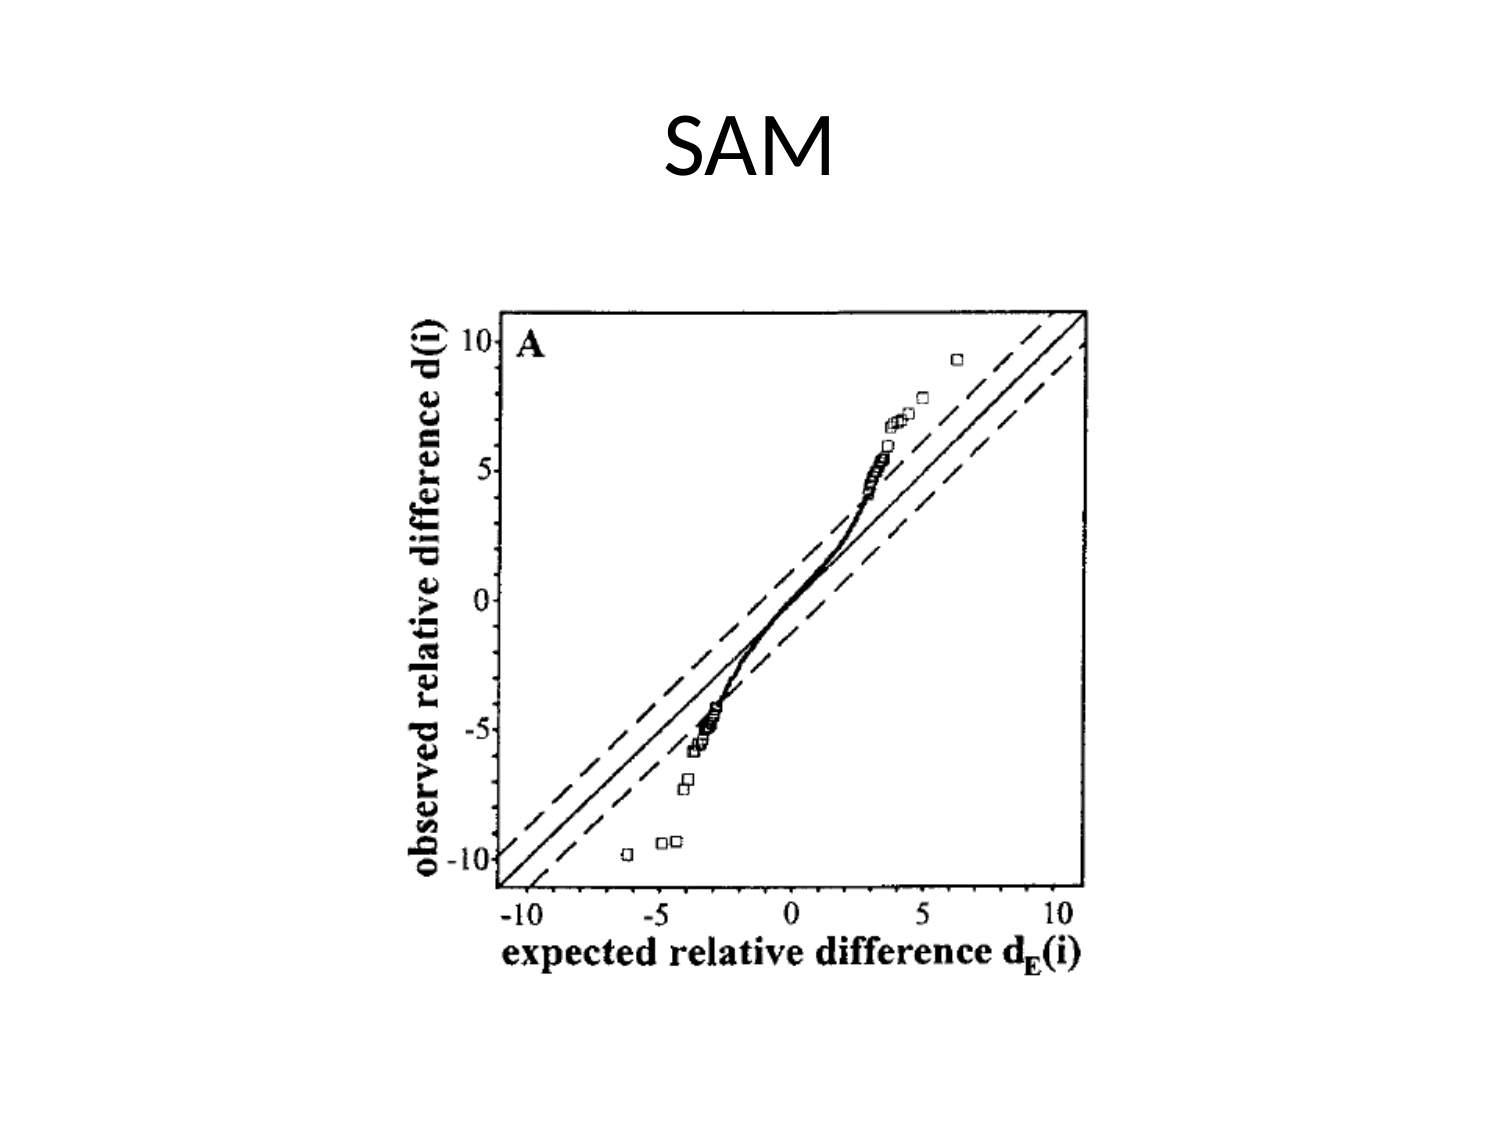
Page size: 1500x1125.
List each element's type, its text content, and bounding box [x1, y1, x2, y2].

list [380, 279, 1120, 988]
title SAM [75, 45, 1425, 233]
